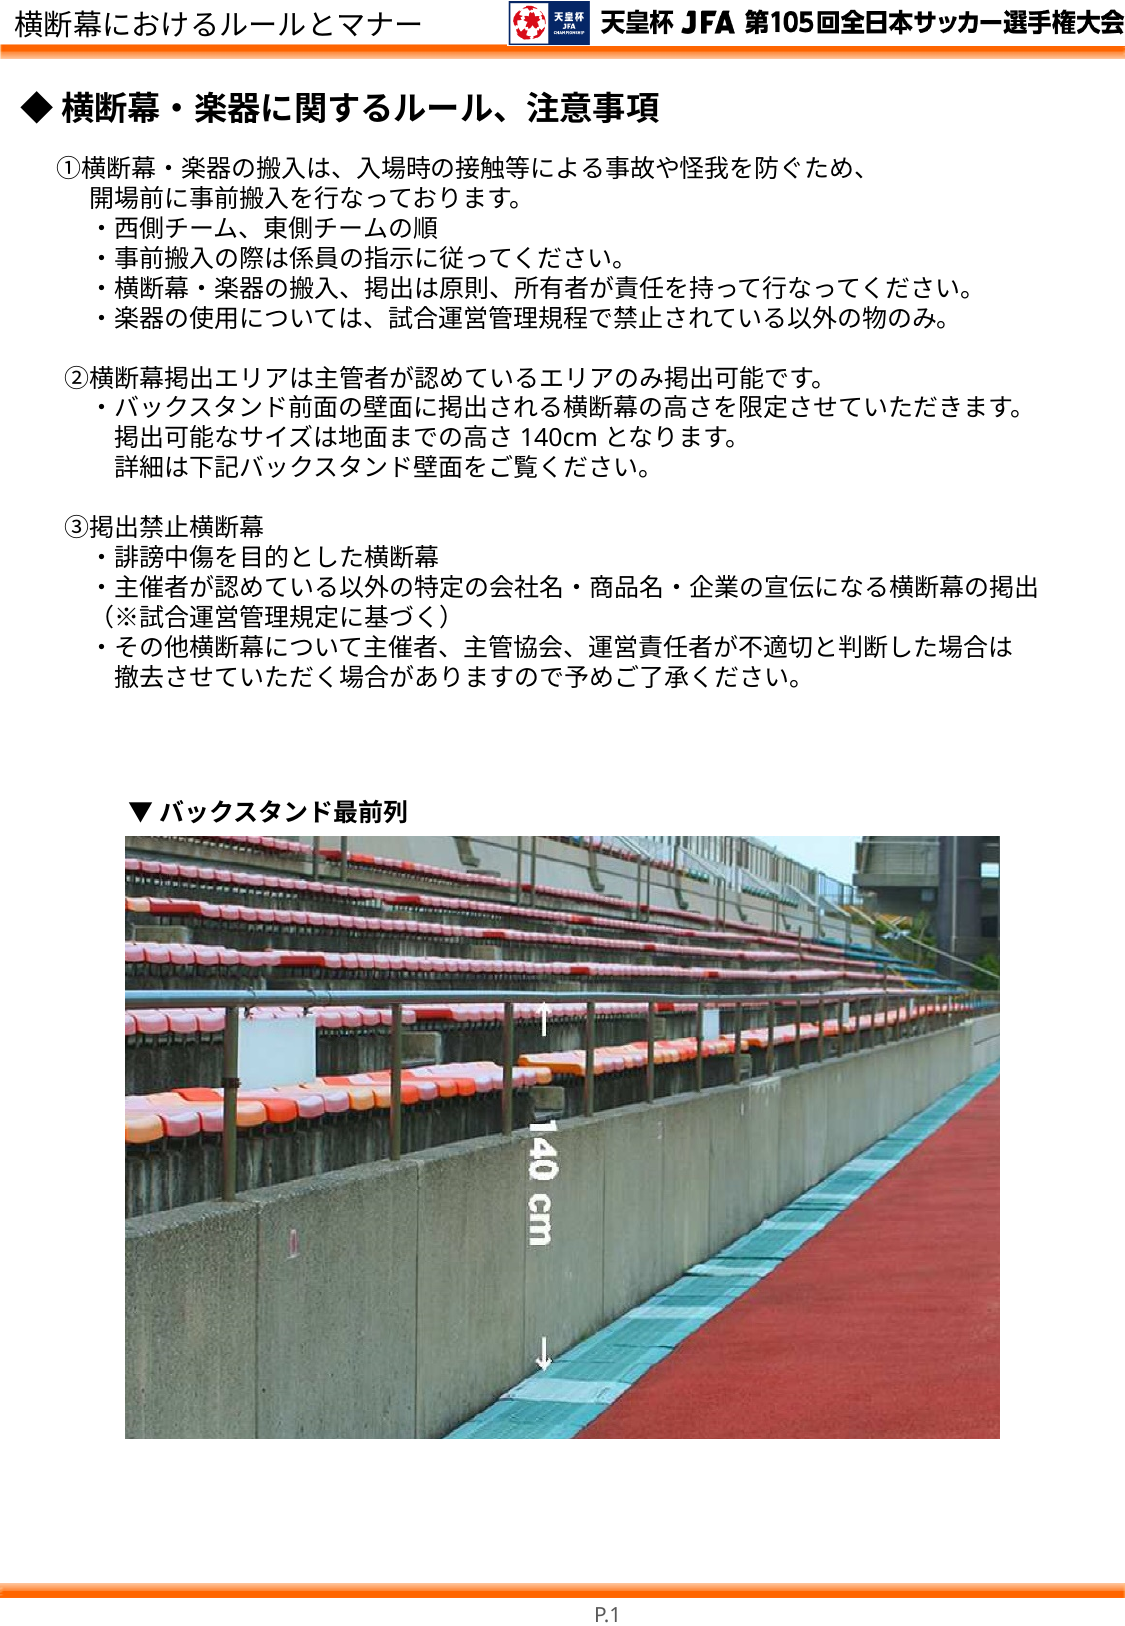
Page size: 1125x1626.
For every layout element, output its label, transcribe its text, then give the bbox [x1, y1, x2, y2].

picture [1, 0, 1125, 59]
picture [0, 1583, 1125, 1598]
text_box ◆横断幕・楽器に関するルール、注意事項 ①横断幕・楽器の搬入は、入場時の接触等による事故や怪我を防ぐため、 開場前に事前搬入を行なっております。 ・西側チーム、東側チームの順 ・事前搬入の際は係員の指示に従ってください。 ・横断幕・楽器の搬入、掲出は原則、所有者が責任を持って行なってください。 ・楽器の使用については、試合運営管理規程で禁止されている以外の物のみ。 ②横断幕掲出エリアは主管者が認めているエリアのみ掲出可能です。 ・バックスタンド前面の壁面に掲出される横断幕の高さを限定させていただきます。 掲出可能なサイズは地面までの高さ140cmとなります。 詳細は下記バックスタンド壁面をご覧ください。 ③掲出禁止横断幕 ・誹謗中傷を目的とした横断幕 ・主催者が認めている以外の特定の会社名・商品名・企業の宣伝になる横断幕の掲出 （※試合運営管理規定に基づく） ・その他横断幕について主催者、主管協会、運営責任者が不適切と判断した場合は 撤去させていただく場合がありますので予めご了承ください。 [0, 80, 1122, 699]
text_box ▼バックスタンド最前列 [113, 788, 735, 834]
picture [125, 835, 1000, 1439]
text_box 横断幕におけるルールとマナー [0, 0, 492, 49]
